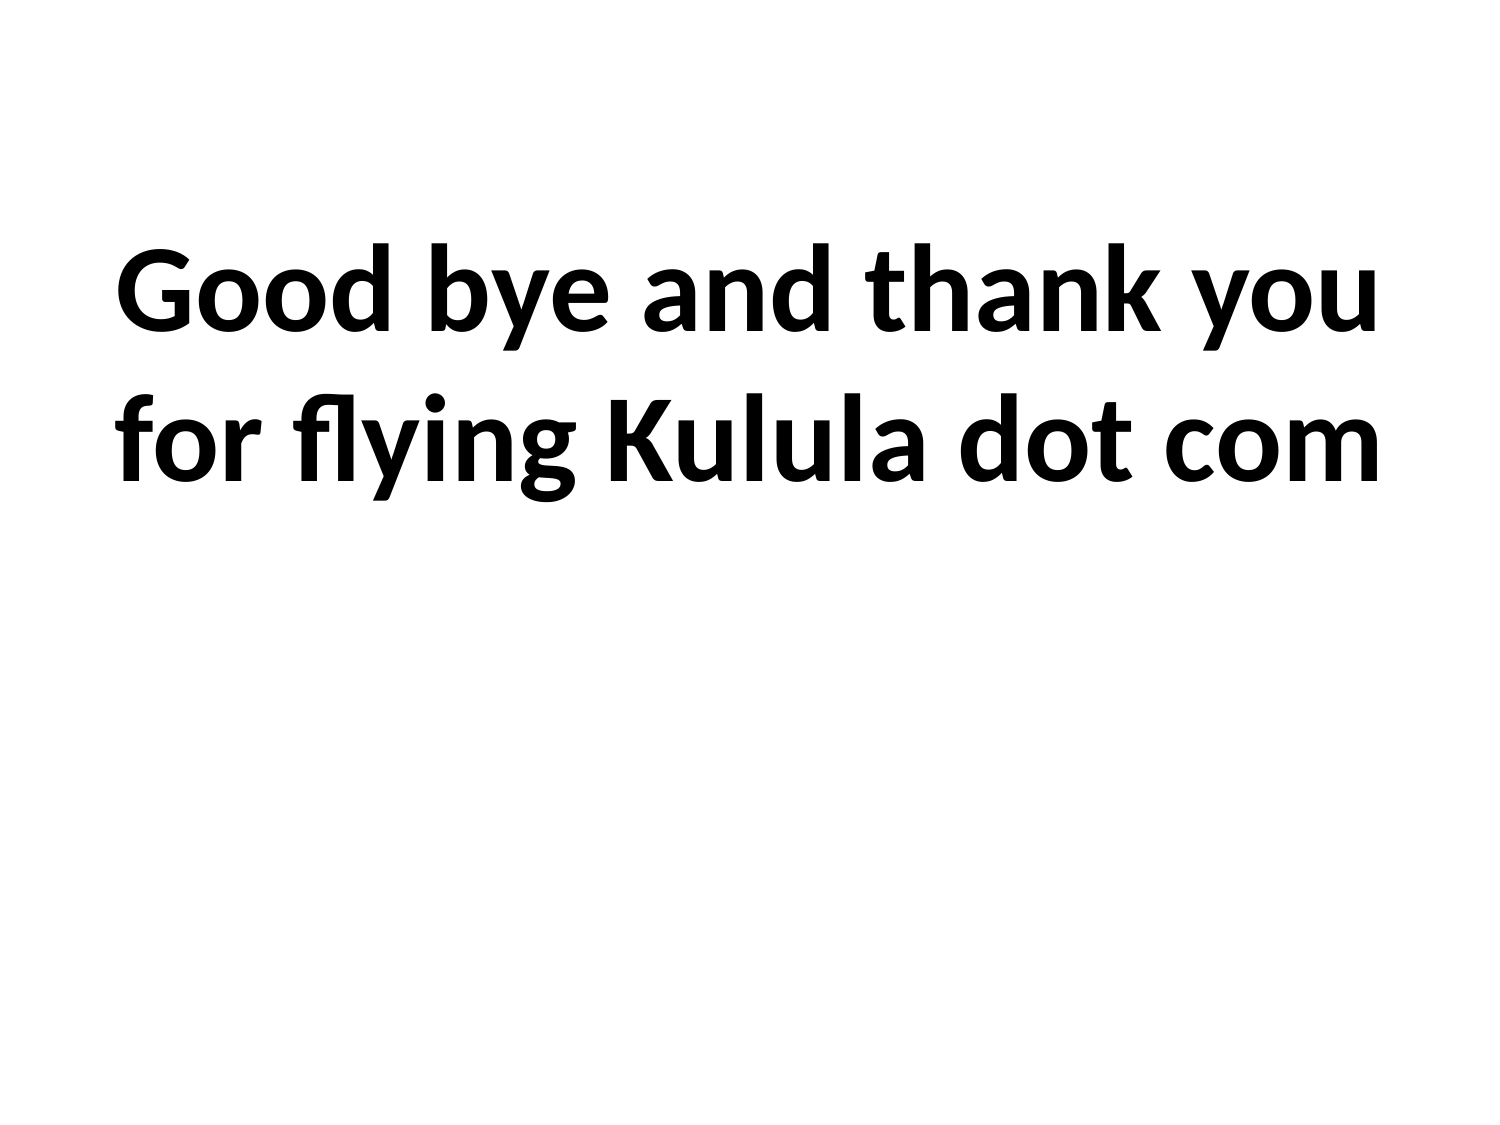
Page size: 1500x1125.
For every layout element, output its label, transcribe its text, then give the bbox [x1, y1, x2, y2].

title Good bye and thank you for flying Kulula dot com [75, 262, 1425, 450]
